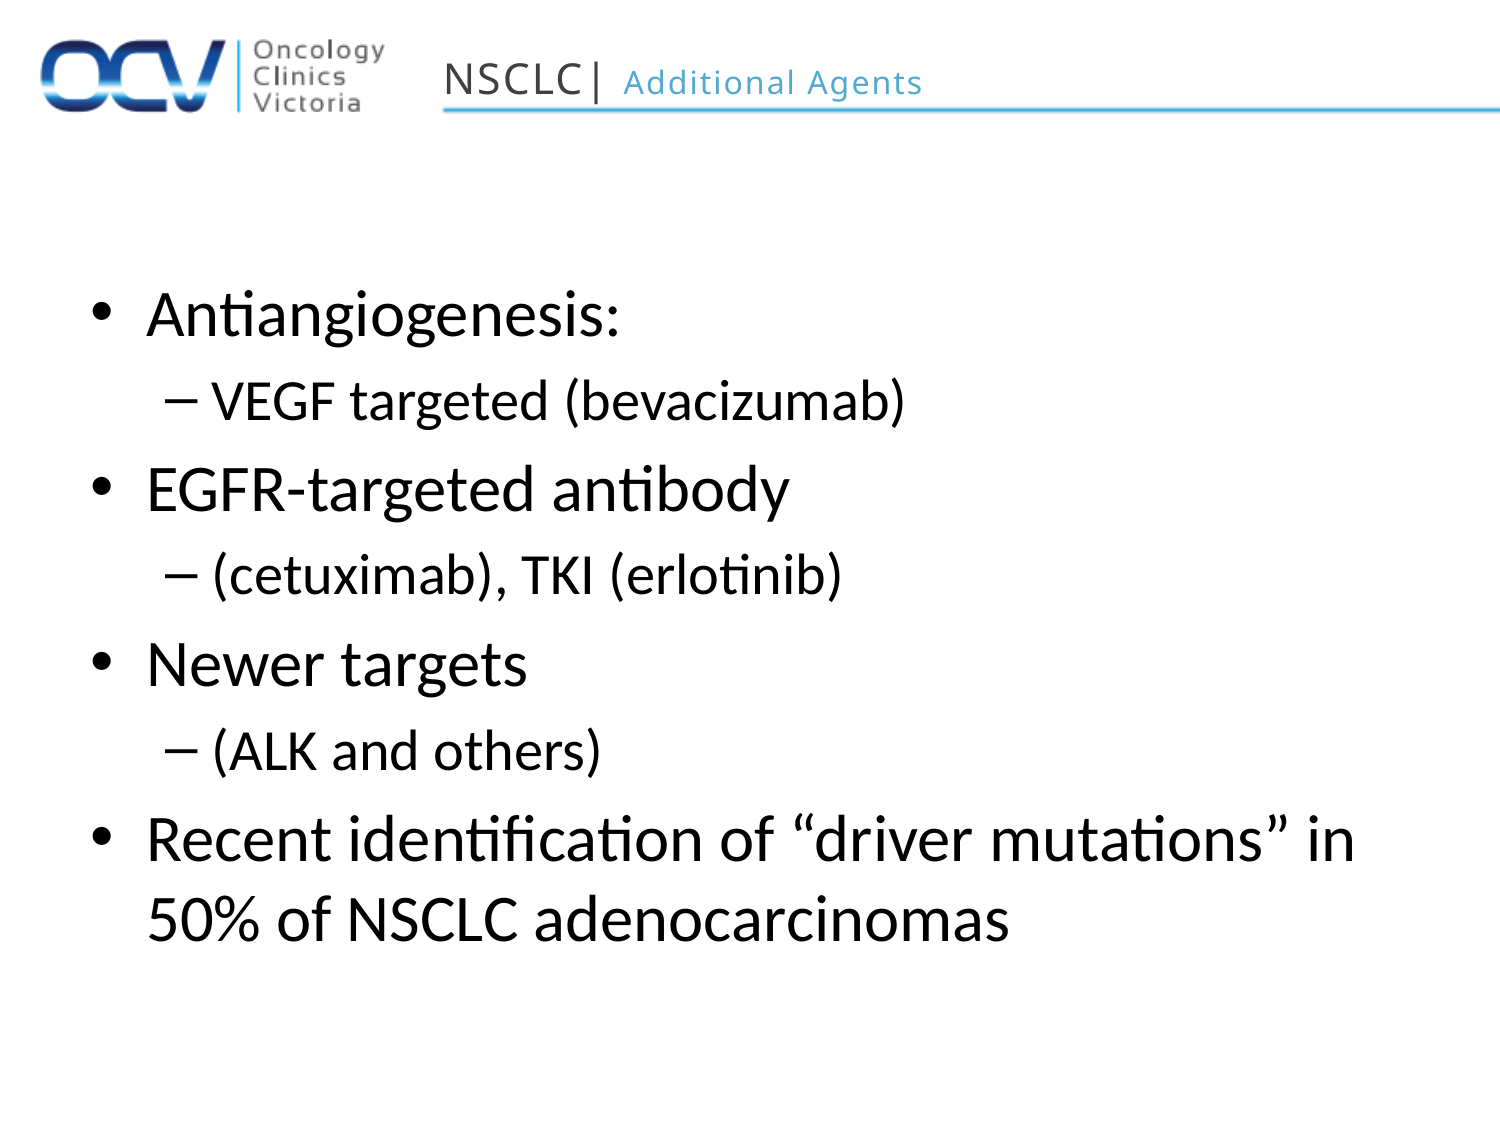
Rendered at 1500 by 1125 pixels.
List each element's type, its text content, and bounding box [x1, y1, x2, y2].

list Antiangiogenesis: VEGF targeted (bevacizumab) EGFR-targeted antibody (cetuximab), TKI (erlotinib) Newer targets (ALK and others) Recent identification of “driver mutations” in 50% of NSCLC adenocarcinomas [75, 262, 1425, 1005]
picture [0, 0, 1500, 190]
